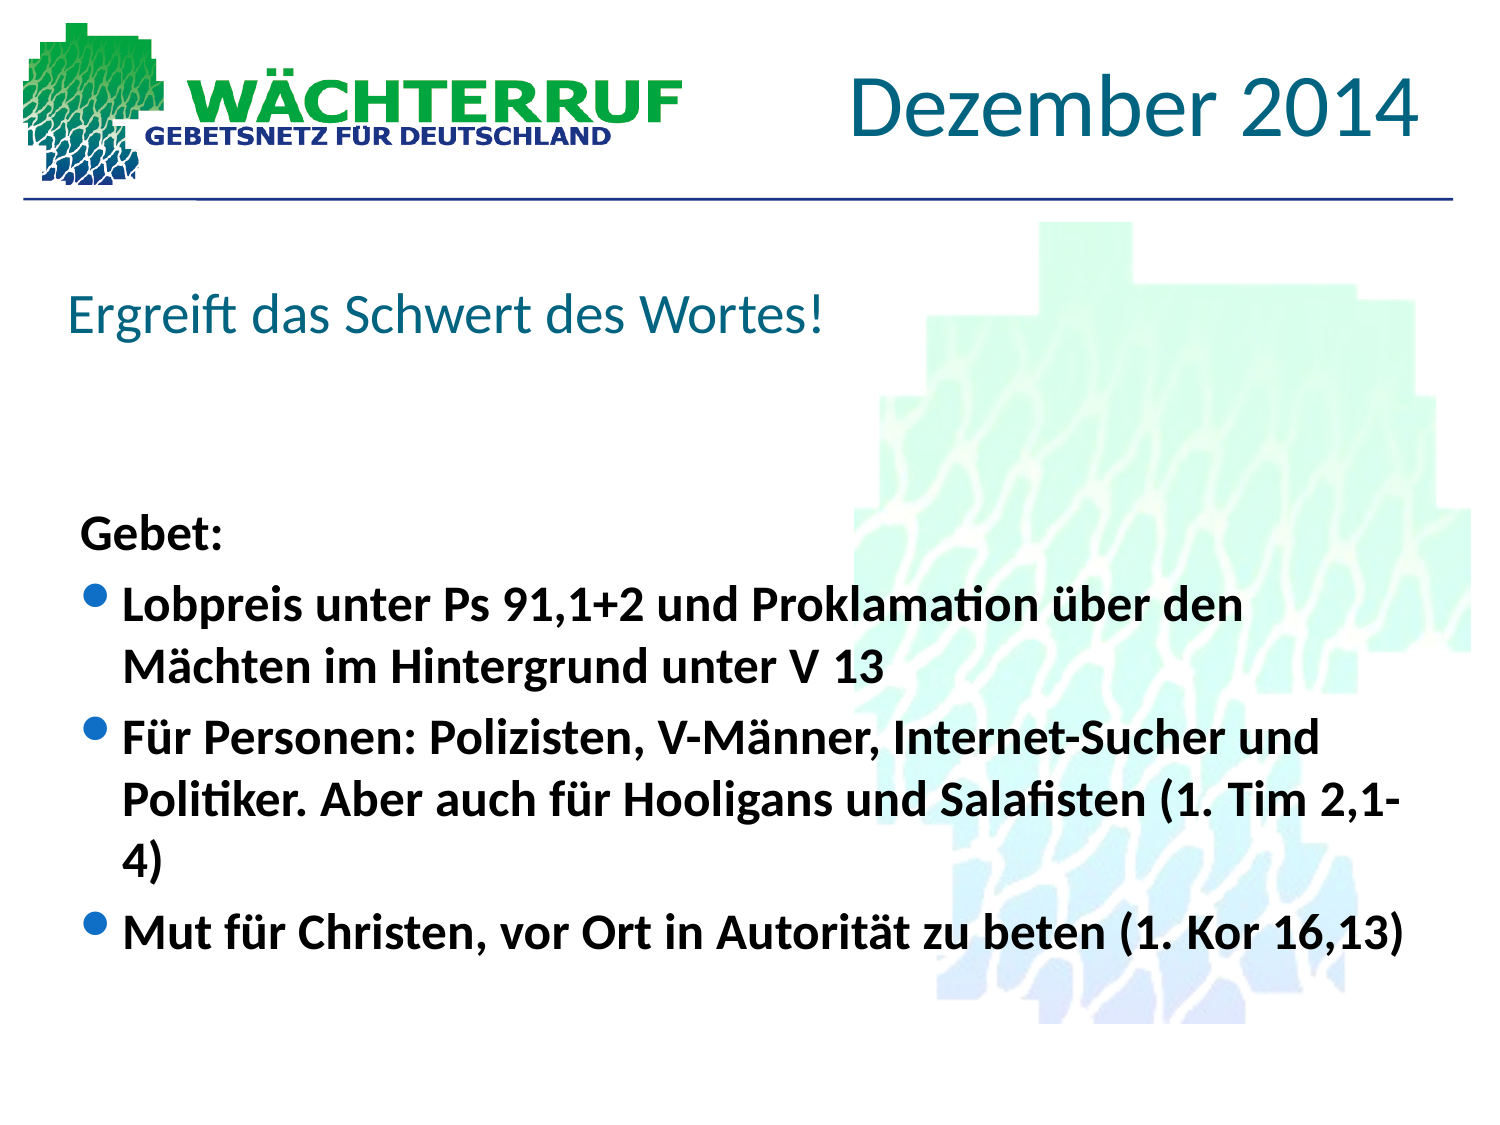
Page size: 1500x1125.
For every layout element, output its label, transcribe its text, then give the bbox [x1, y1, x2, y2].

text_box Dezember 2014 [690, 4, 1436, 197]
picture [23, 23, 682, 185]
text_box Gebet: Lobpreis unter Ps 91,1+2 und Proklamation über den Mächten im Hintergrund unter V 13 Für Personen: Polizisten, V-Männer, Internet-Sucher und Politiker. Aber auch für Hooligans und Salafisten (1. Tim 2,1-4) Mut für Christen, vor Ort in Autorität zu beten (1. Kor 16,13) [53, 491, 1424, 1012]
title Ergreift das Schwert des Wortes! [53, 268, 1453, 492]
